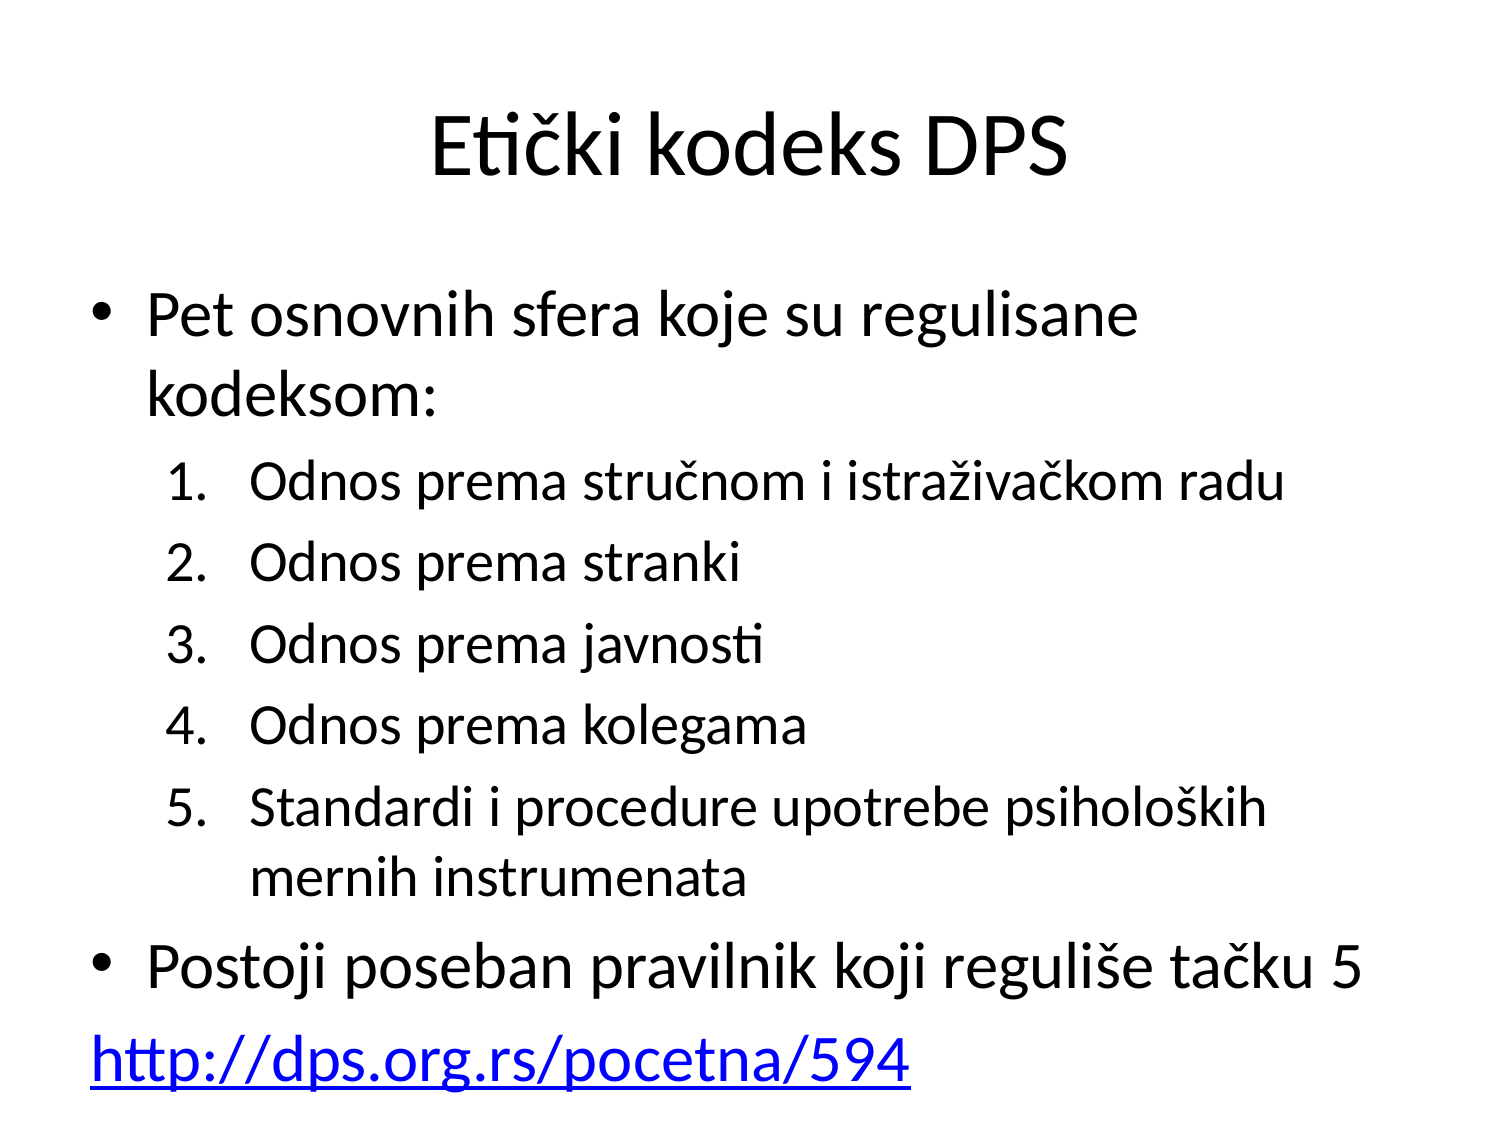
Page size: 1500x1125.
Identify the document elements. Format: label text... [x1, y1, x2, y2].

title Etički kodeks DPS [75, 45, 1425, 233]
list Pet osnovnih sfera koje su regulisane kodeksom: Odnos prema stručnom i istraživačkom radu Odnos prema stranki Odnos prema javnosti Odnos prema kolegama Standardi i procedure upotrebe psiholoških mernih instrumenata Postoji poseban pravilnik koji reguliše tačku 5 http://dps.org.rs/pocetna/594 [75, 262, 1425, 1005]
